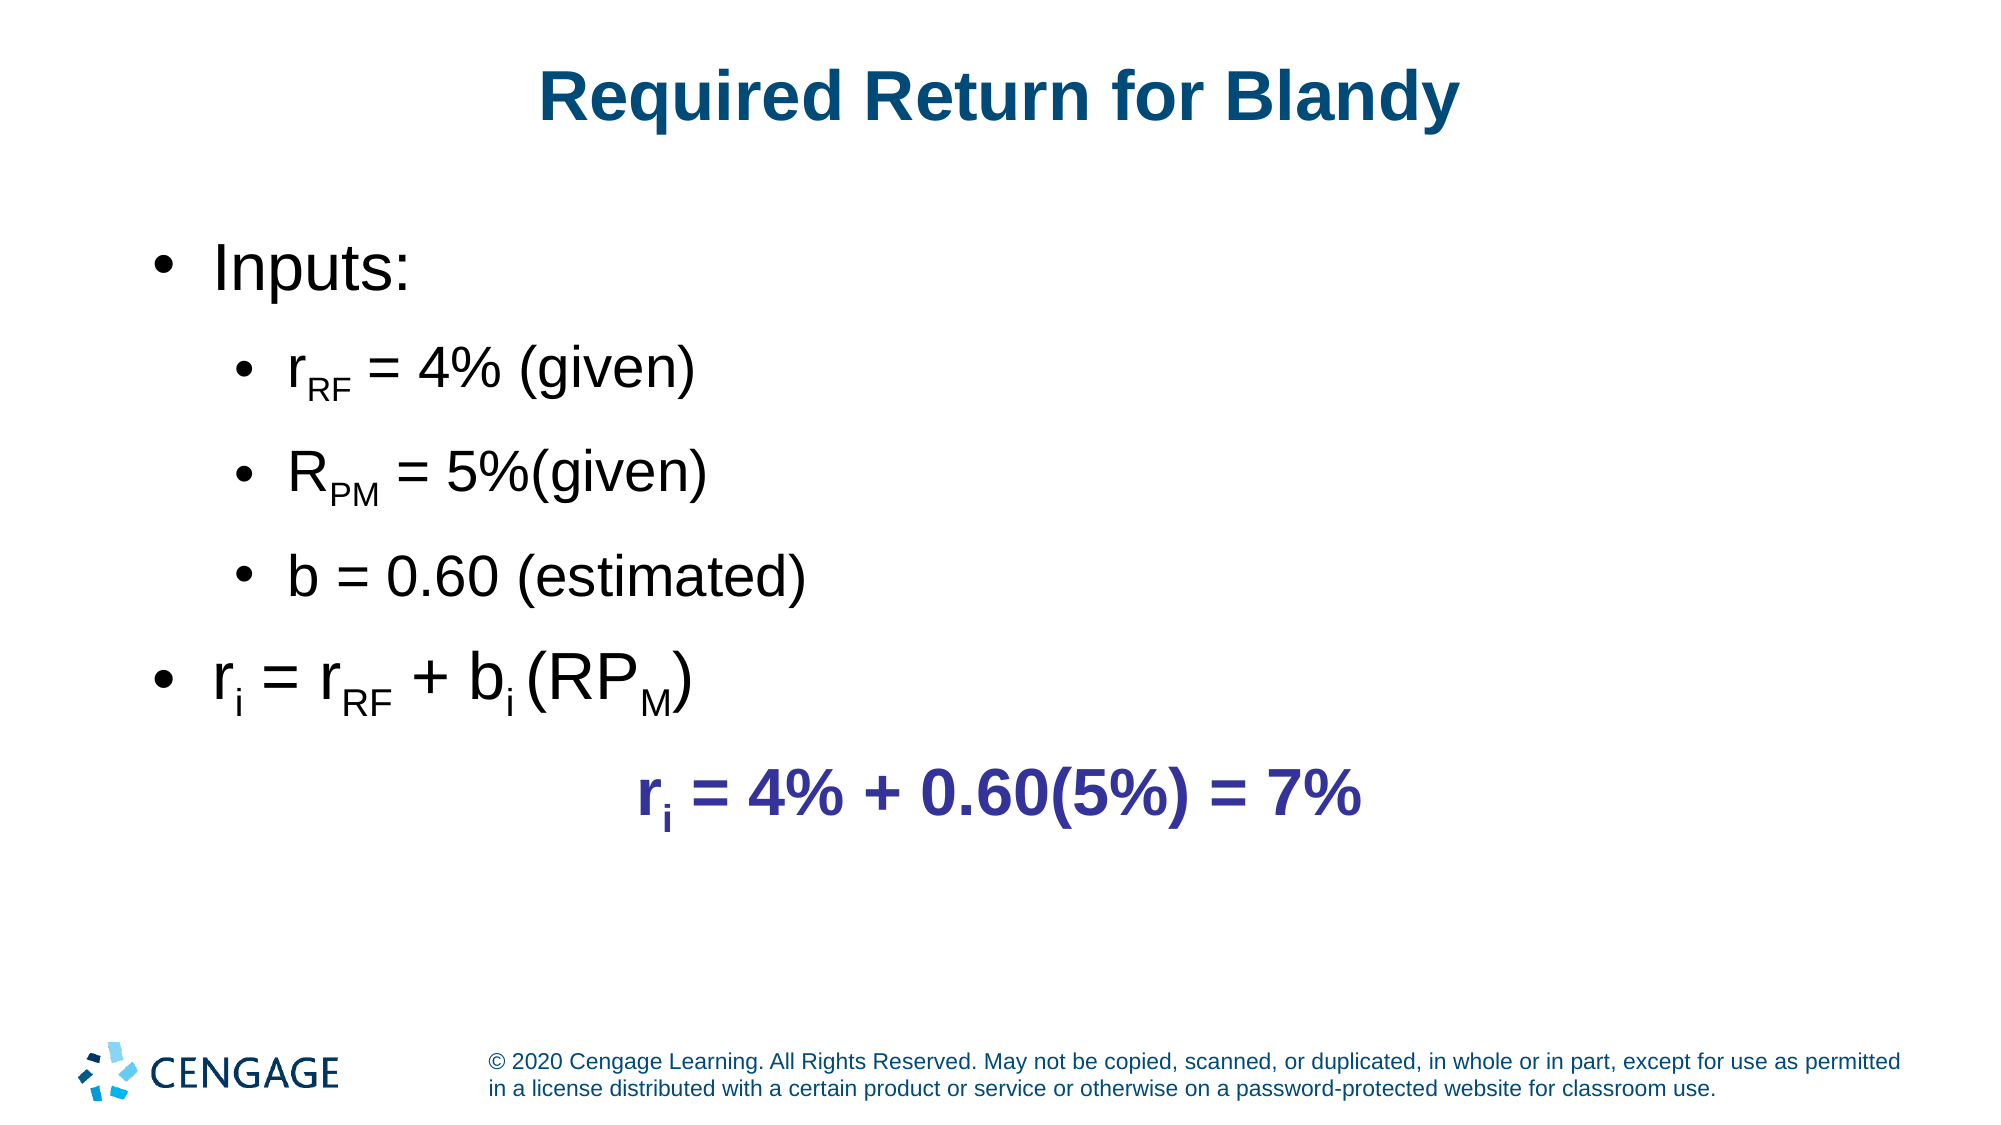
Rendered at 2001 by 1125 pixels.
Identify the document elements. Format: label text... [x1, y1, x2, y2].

list Inputs: rRF = 4% (given) RPM = 5%(given) b = 0.60 (estimated) ri = rRF + bi (RPM) ri = 4% + 0.60(5%) = 7% [137, 216, 1863, 854]
picture [78, 1042, 338, 1101]
title Required Return for Blandy [137, 22, 1863, 173]
